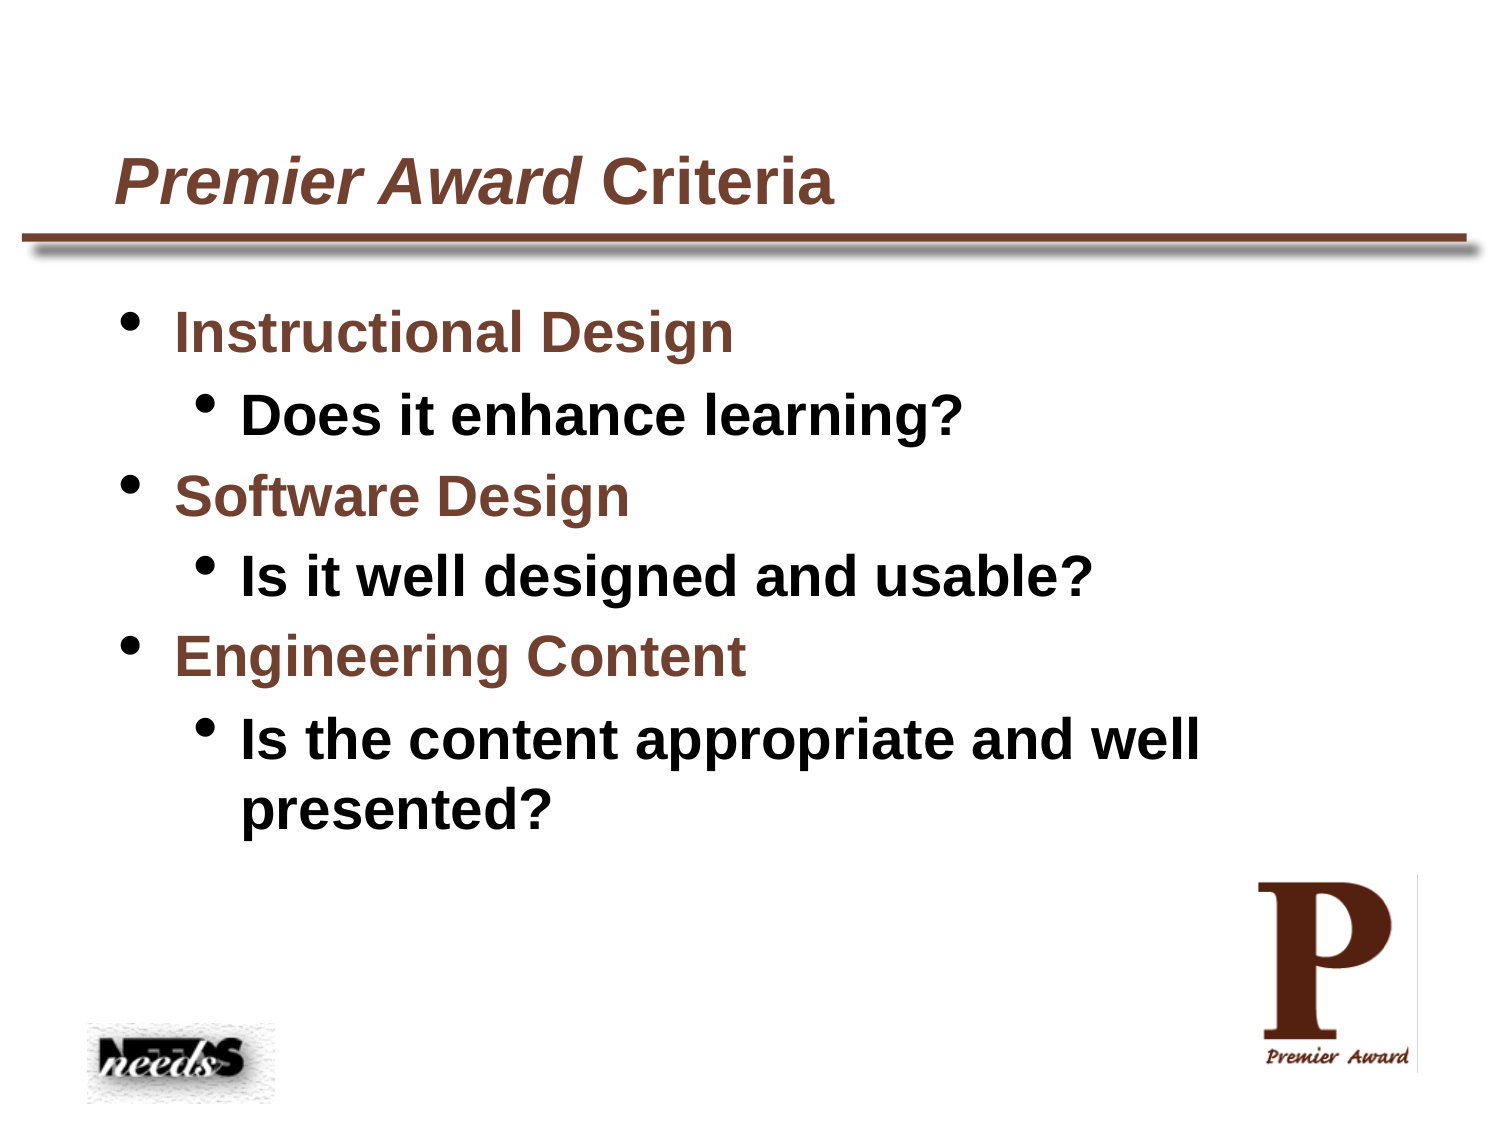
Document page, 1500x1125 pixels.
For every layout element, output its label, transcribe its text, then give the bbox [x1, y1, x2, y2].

list Instructional Design Does it enhance learning? Software Design Is it well designed and usable? Engineering Content Is the content appropriate and well presented? [103, 295, 1463, 956]
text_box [1249, 874, 1422, 1076]
picture [87, 1023, 276, 1104]
title Premier Award Criteria [99, 43, 1375, 225]
